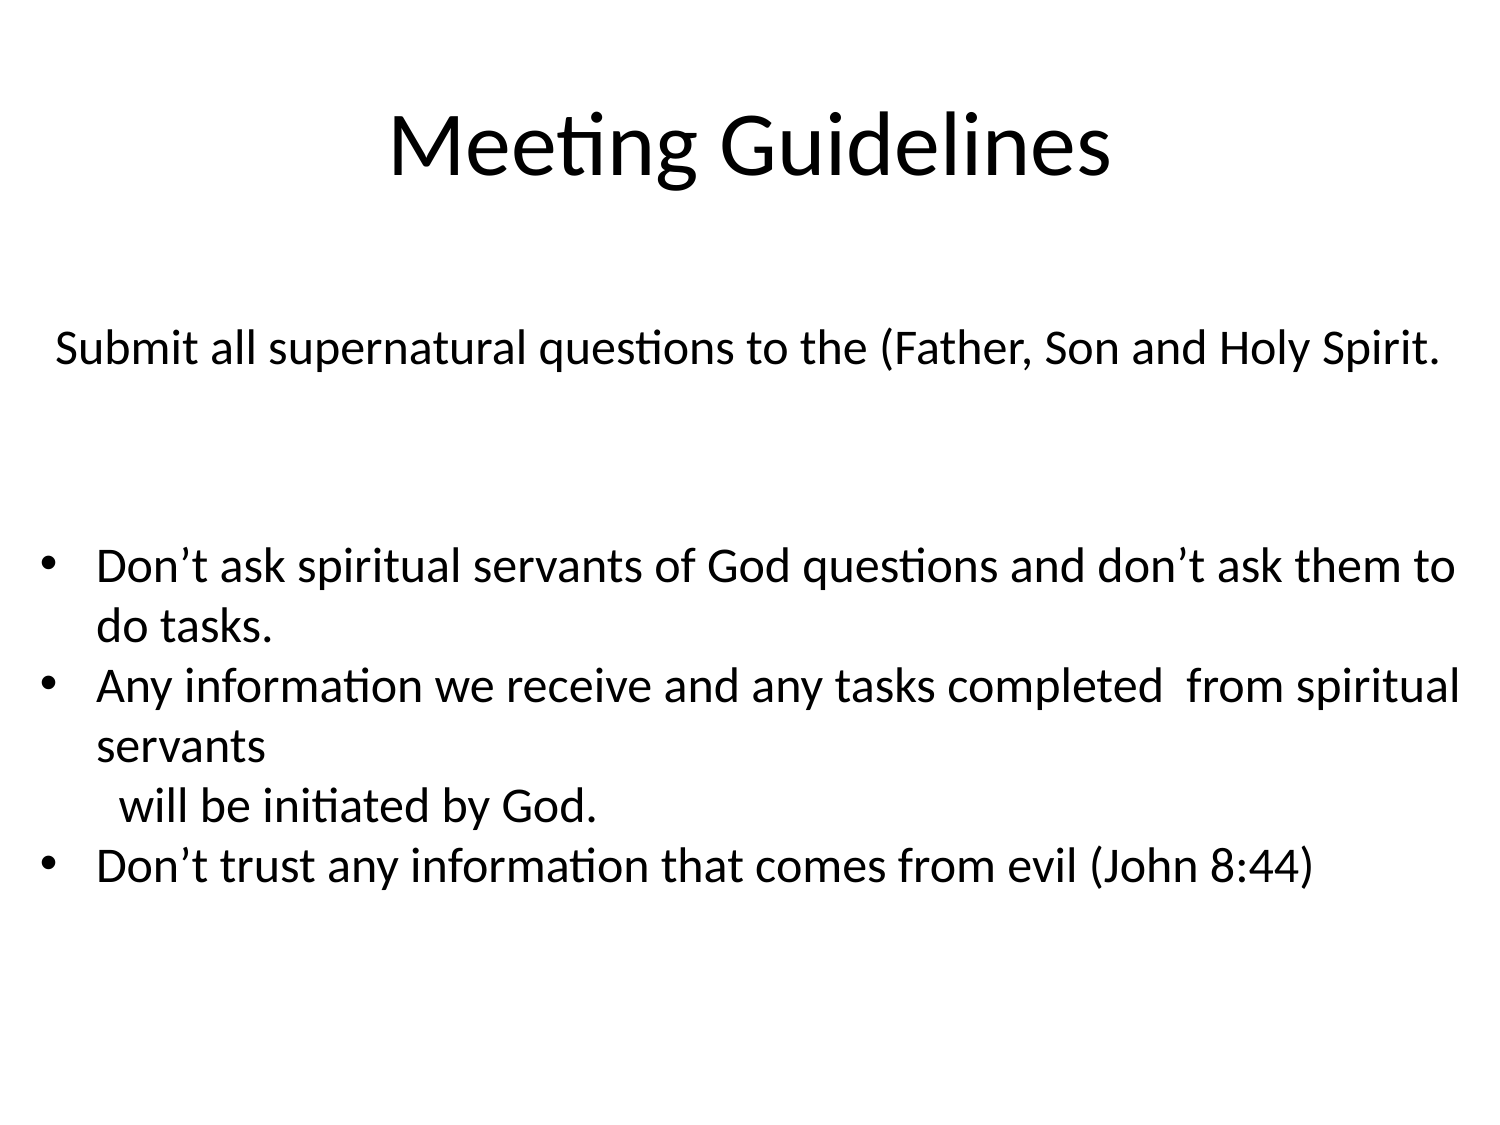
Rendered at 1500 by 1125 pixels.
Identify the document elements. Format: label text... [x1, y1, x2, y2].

text_box Don’t ask spiritual servants of God questions and don’t ask them to do tasks. Any information we receive and any tasks completed from spiritual servants will be initiated by God. Don’t trust any information that comes from evil (John 8:44) [24, 524, 1500, 900]
text_box Submit all supernatural questions to the (Father, Son and Holy Spirit. [40, 307, 1457, 382]
title Meeting Guidelines [75, 45, 1425, 233]
